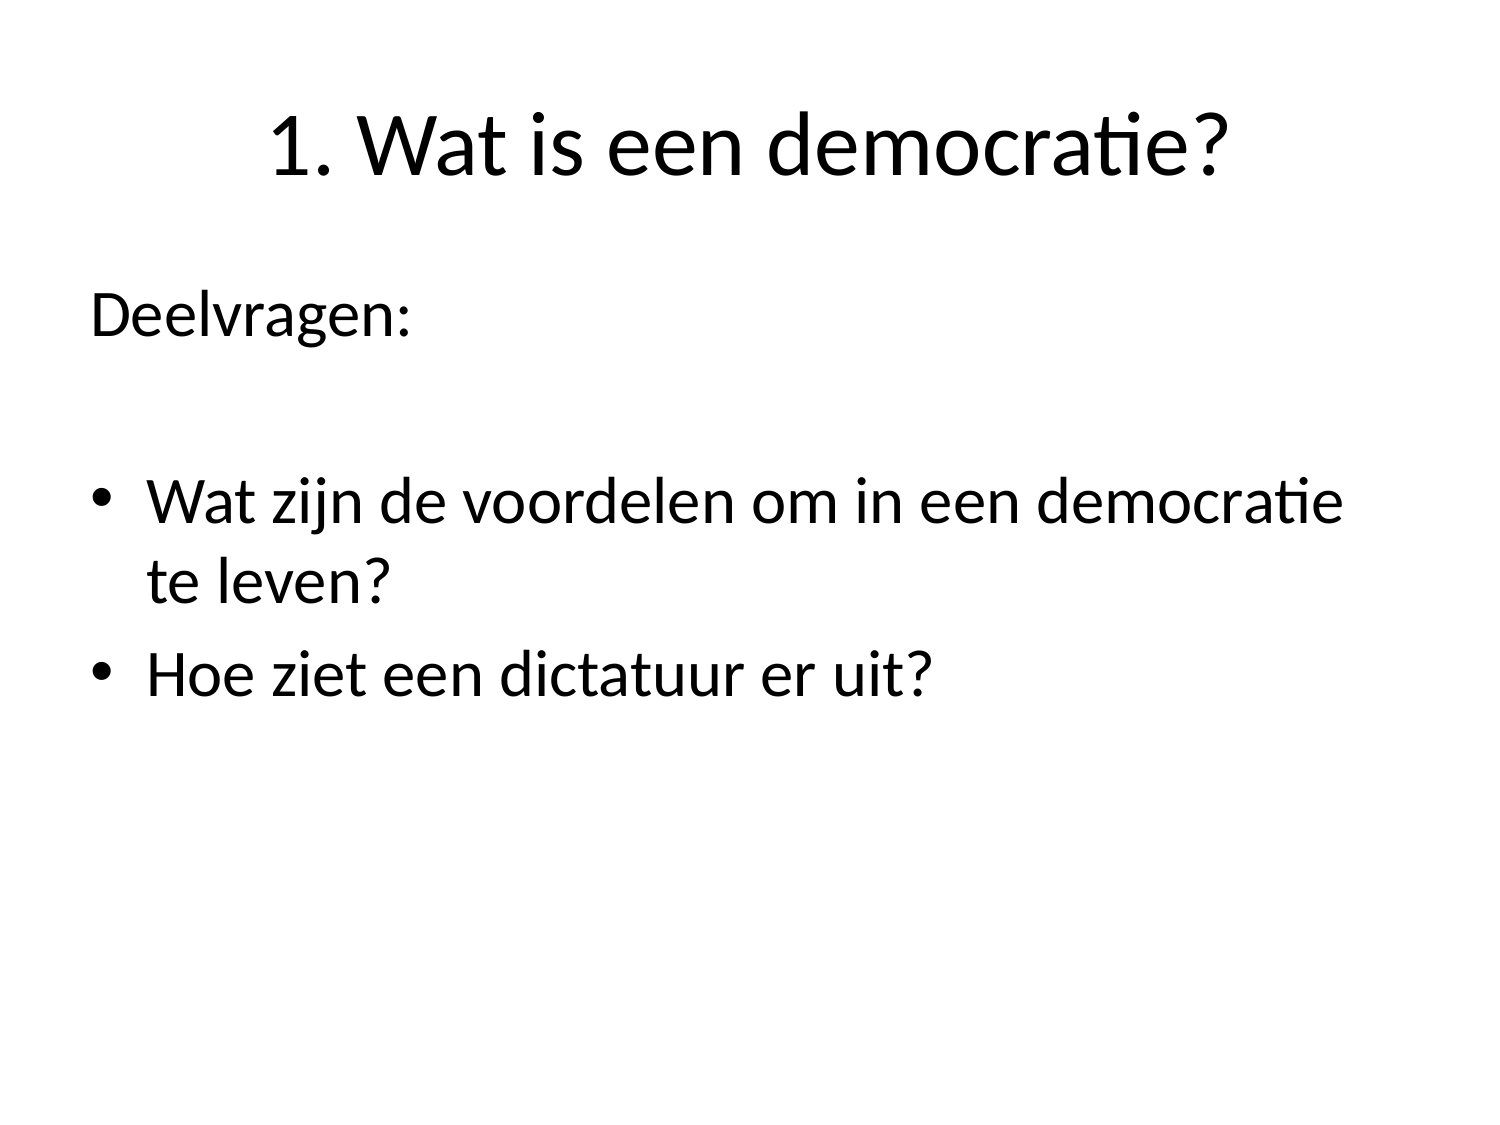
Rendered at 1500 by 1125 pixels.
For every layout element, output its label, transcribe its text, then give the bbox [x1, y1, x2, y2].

list Deelvragen: Wat zijn de voordelen om in een democratie te leven? Hoe ziet een dictatuur er uit? [75, 262, 1425, 1005]
title 1. Wat is een democratie? [75, 45, 1425, 233]
